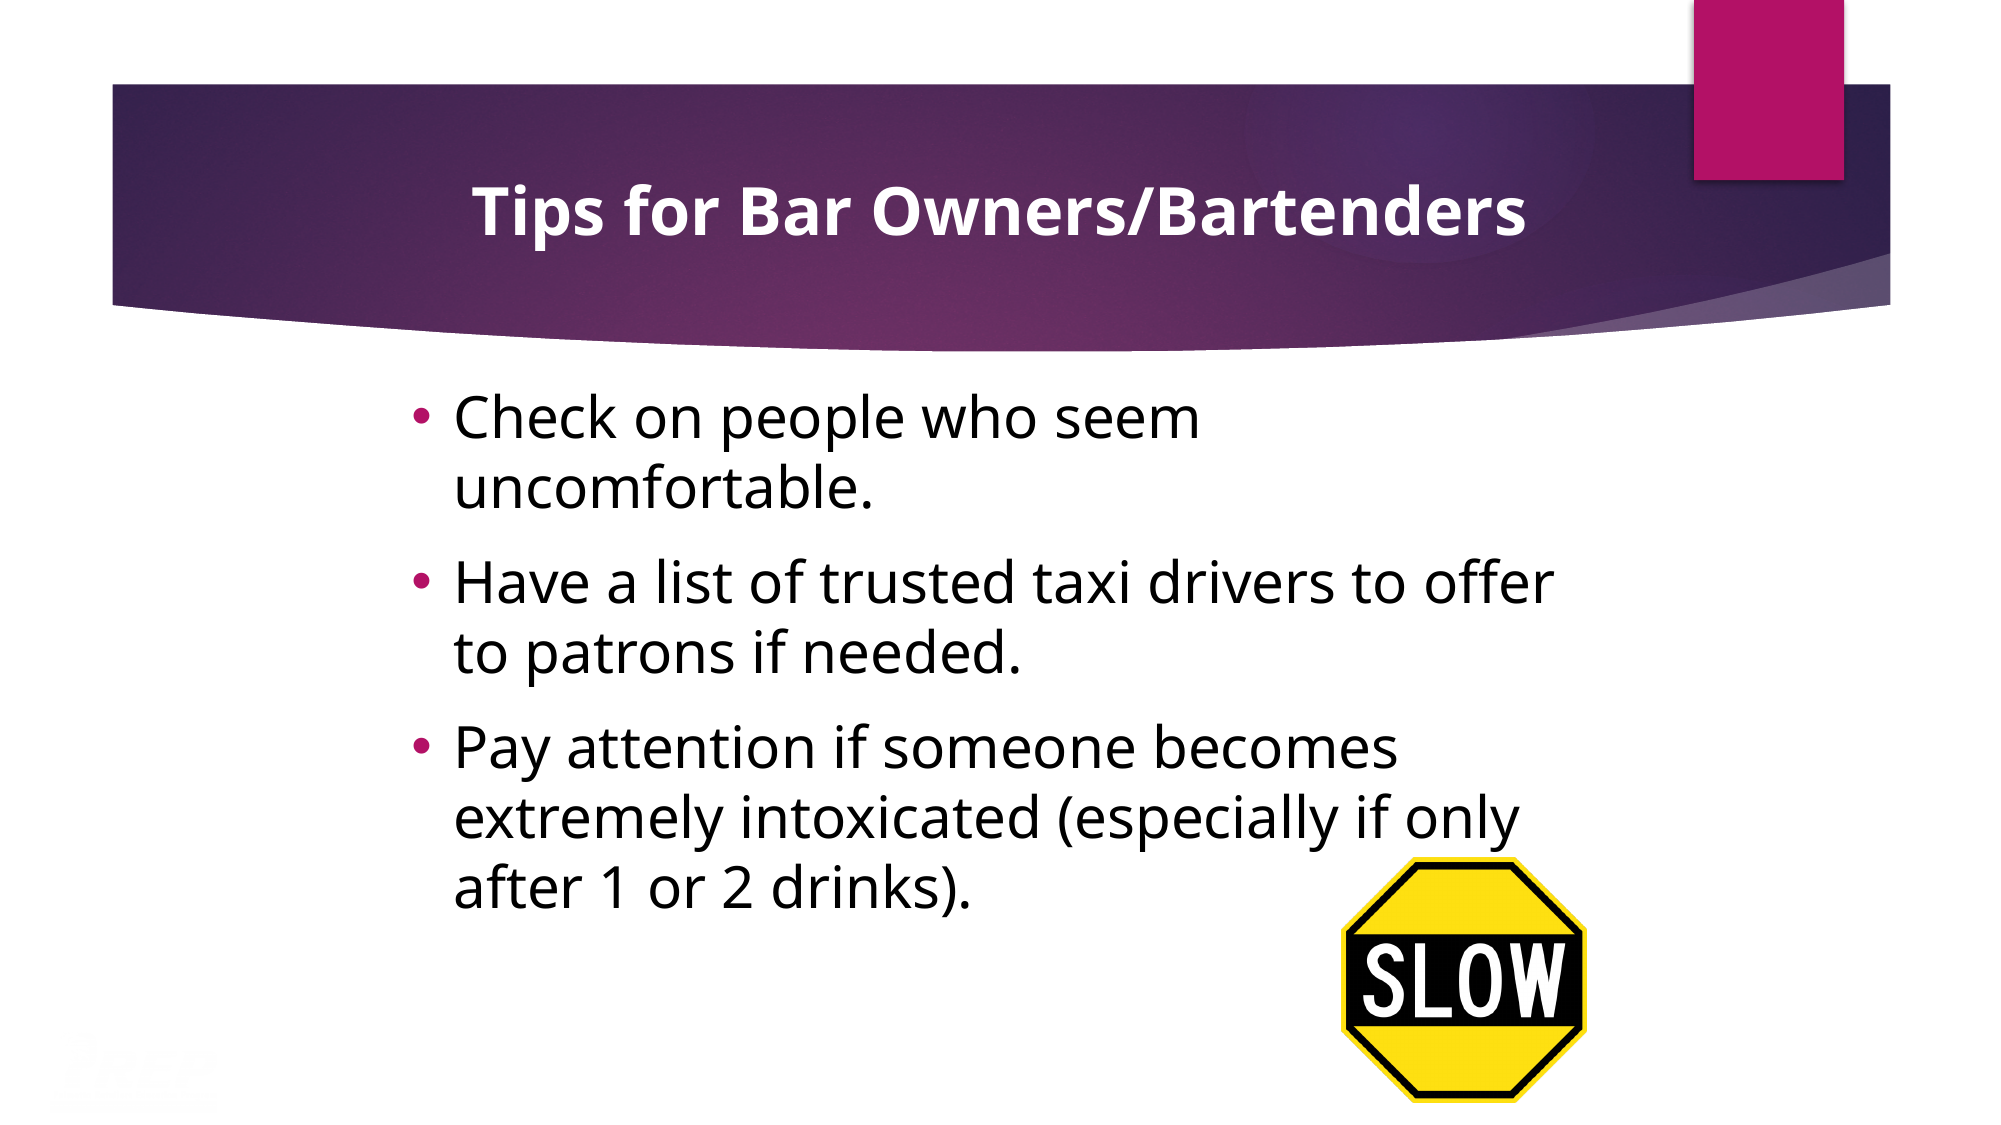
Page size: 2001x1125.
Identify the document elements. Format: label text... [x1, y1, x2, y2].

title Tips for Bar Owners/Bartenders [437, 149, 1563, 267]
text_box Check on people who seem uncomfortable. Have a list of trusted taxi drivers to offer to patrons if needed. Pay attention if someone becomes extremely intoxicated (especially if only after 1 or 2 drinks). [399, 375, 1600, 930]
picture [1341, 857, 1587, 1103]
